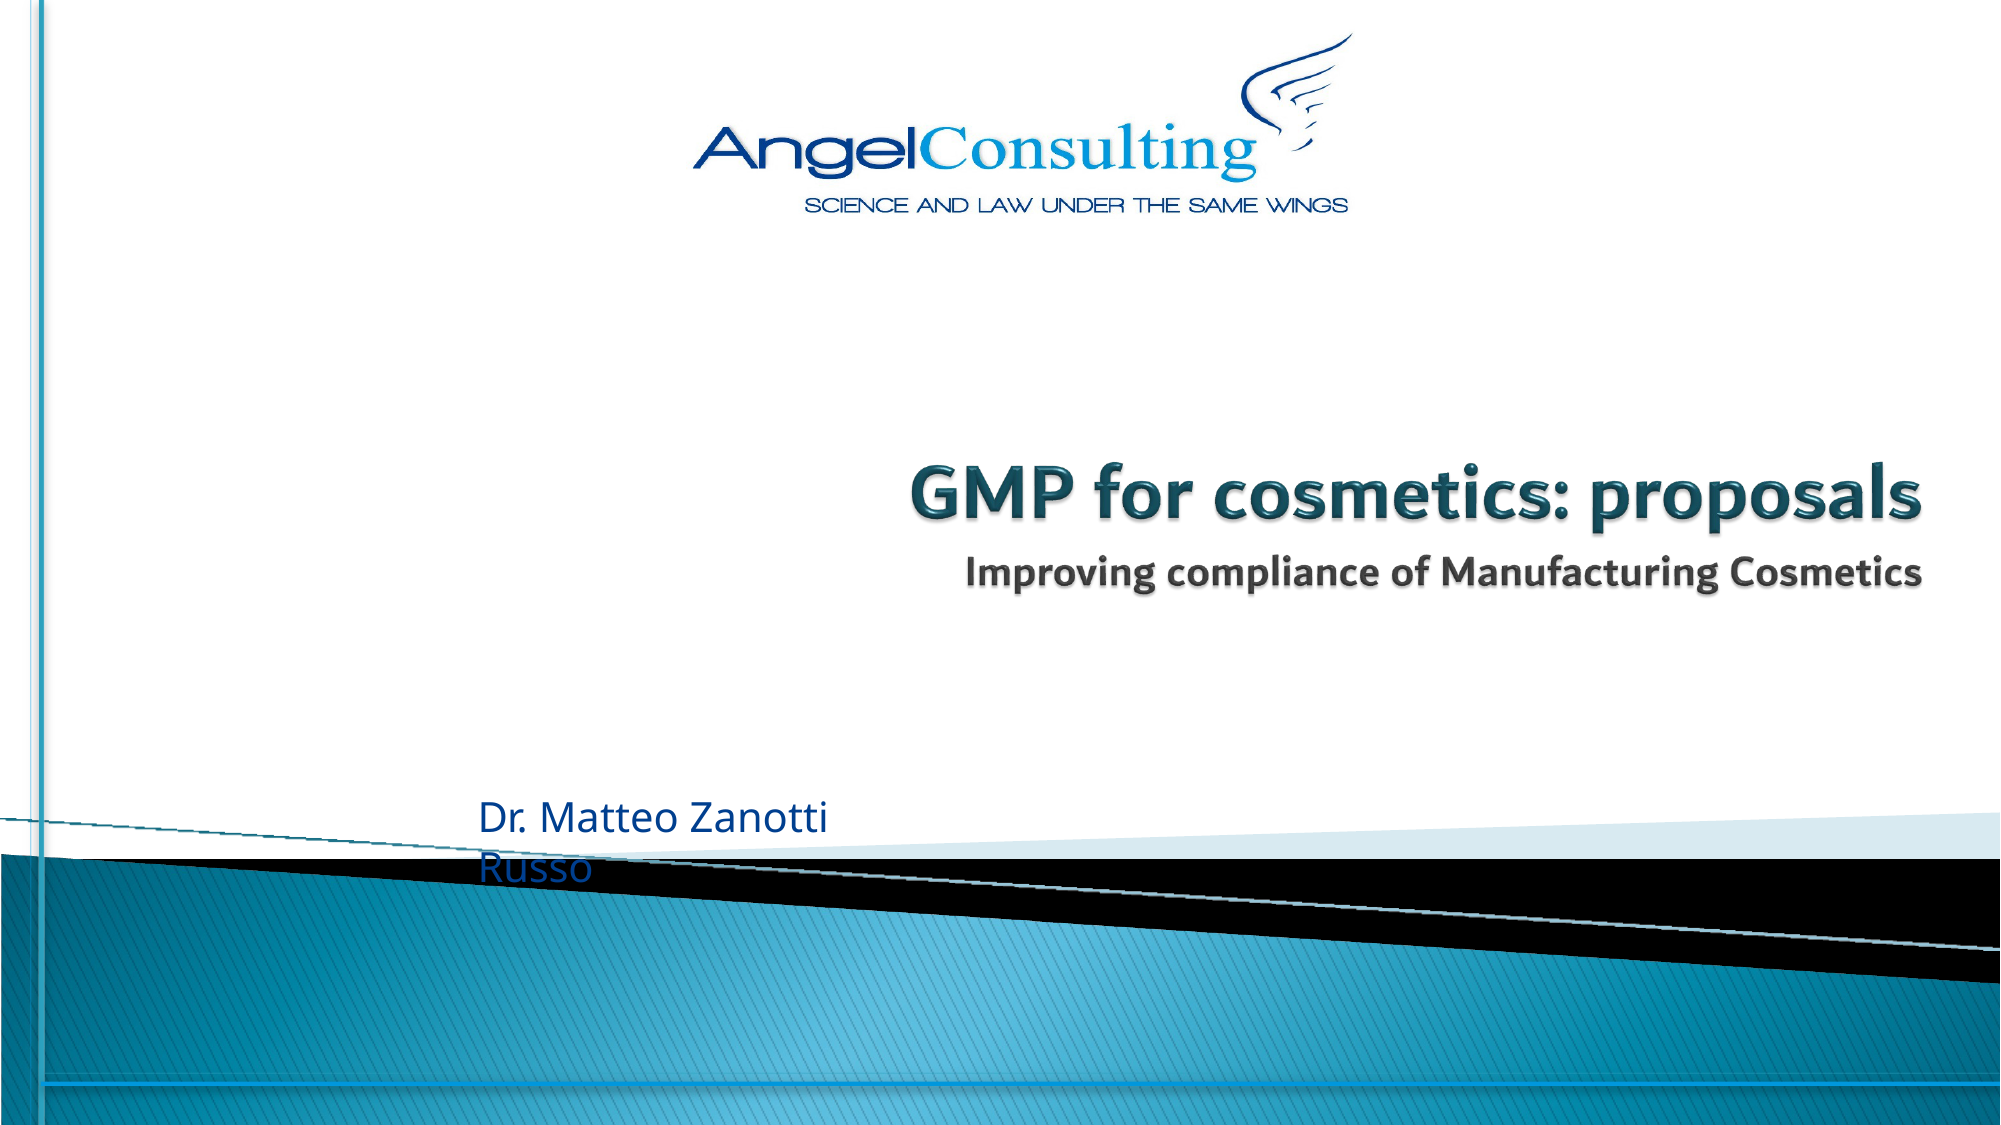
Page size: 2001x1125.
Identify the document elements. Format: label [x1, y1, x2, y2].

text_box [15, 0, 2000, 1125]
text_box [0, 812, 9, 1125]
